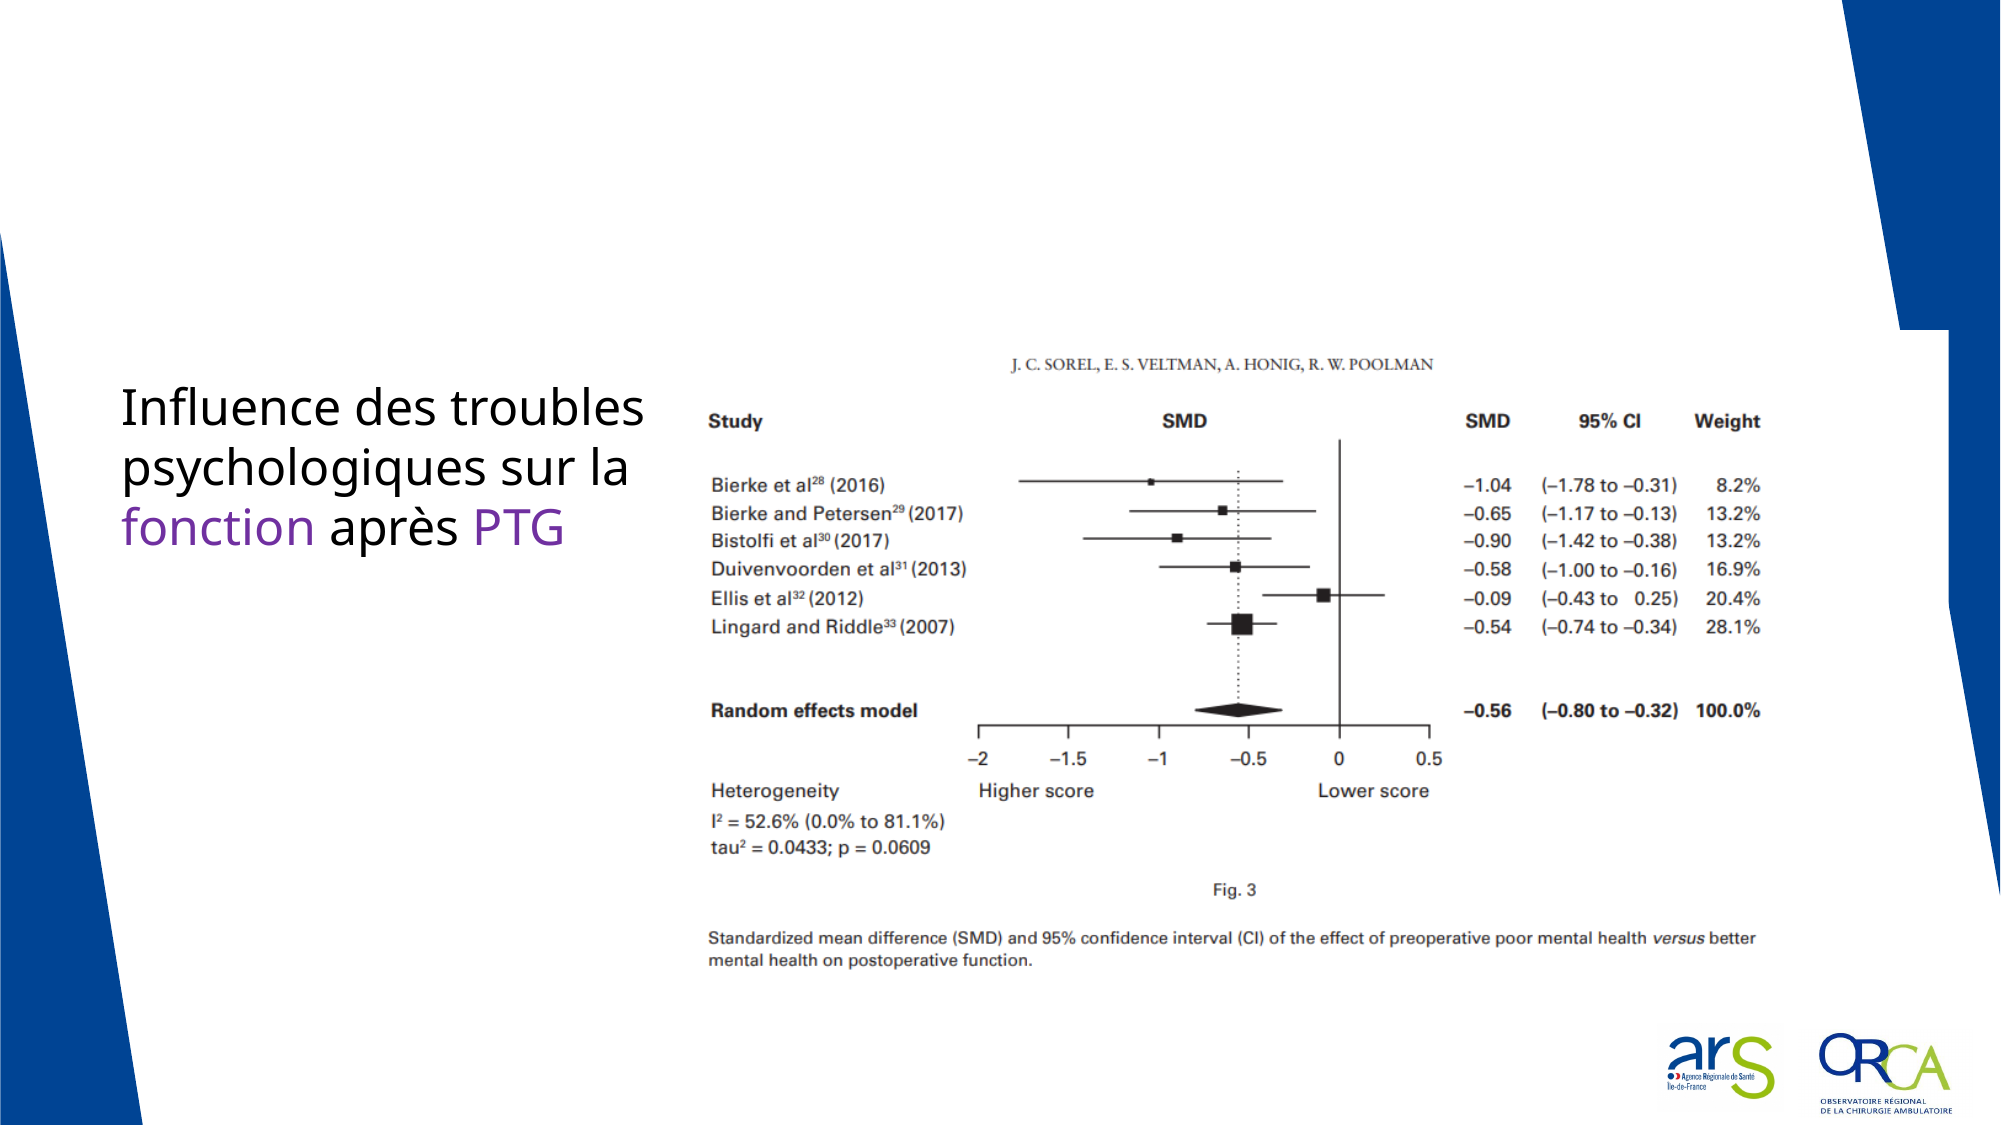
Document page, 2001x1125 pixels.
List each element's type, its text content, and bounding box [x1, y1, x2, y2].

text_box Influence des troubles psychologiques sur la fonction après PTG [106, 367, 662, 608]
picture [1657, 1023, 1784, 1112]
picture [1798, 1029, 1973, 1118]
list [667, 329, 1949, 989]
